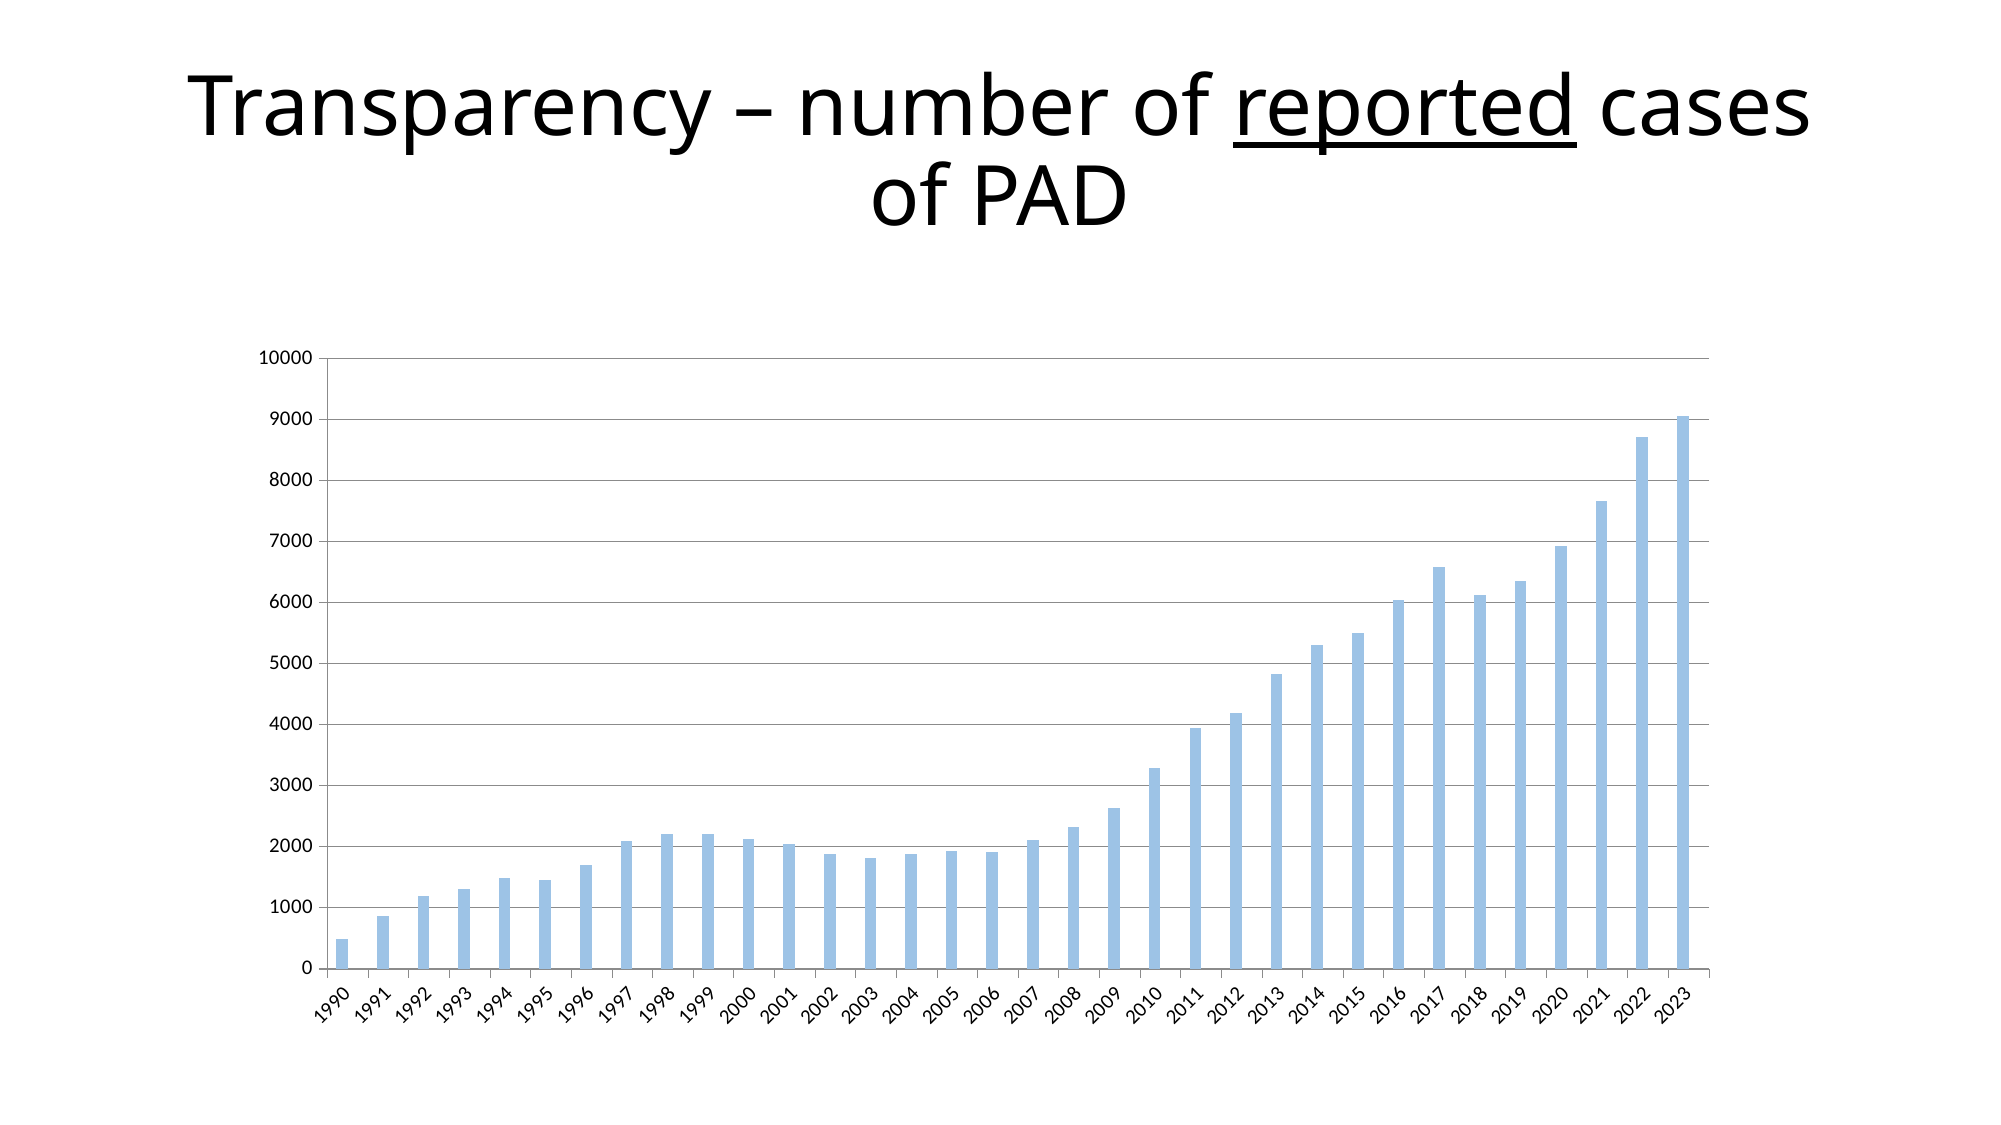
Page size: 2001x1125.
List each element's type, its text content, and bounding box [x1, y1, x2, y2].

text_box Transparency – number of reported cases of PAD [137, 74, 1863, 293]
chart [227, 334, 1740, 1044]
